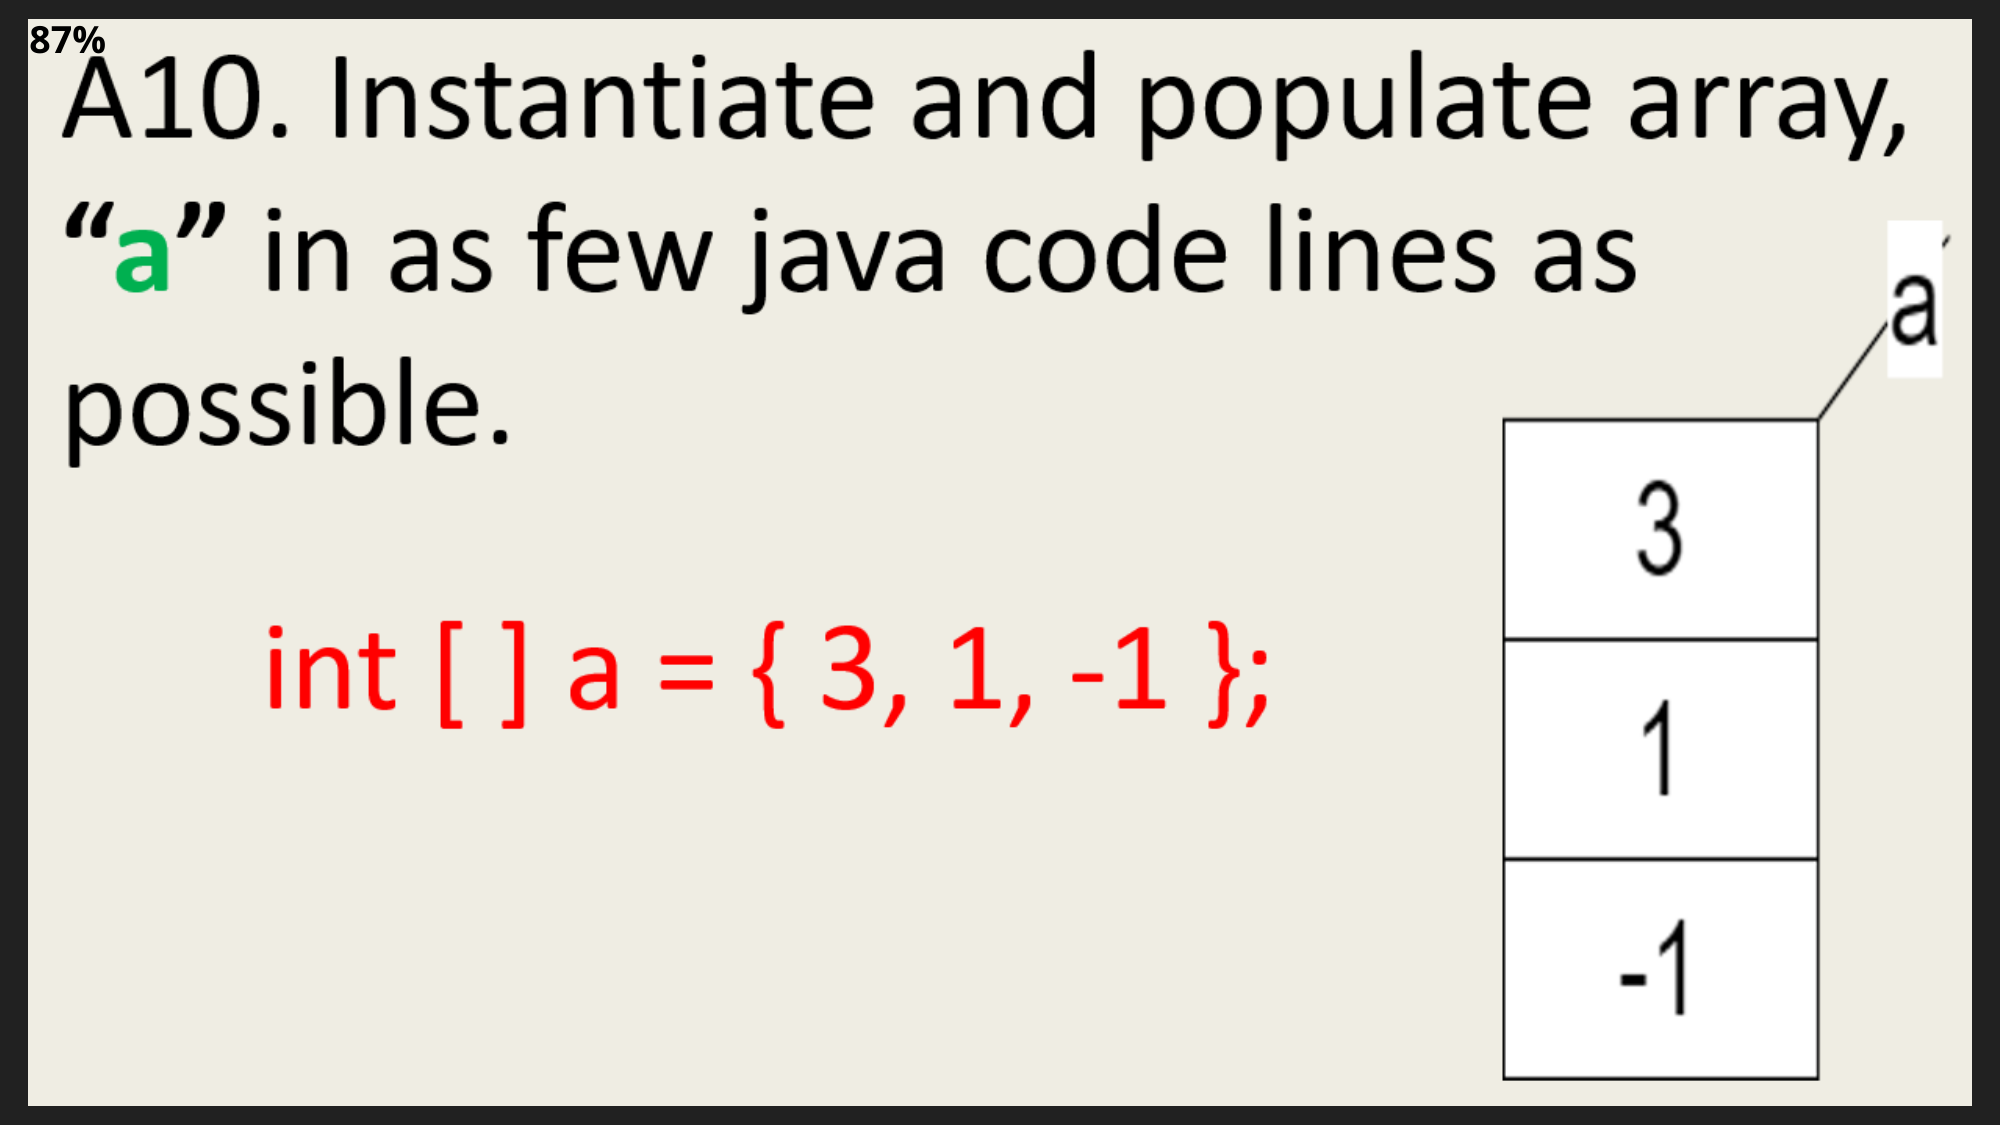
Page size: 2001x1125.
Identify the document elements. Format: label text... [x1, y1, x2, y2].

picture [28, 19, 1972, 1106]
text_box 87% [14, 8, 121, 69]
